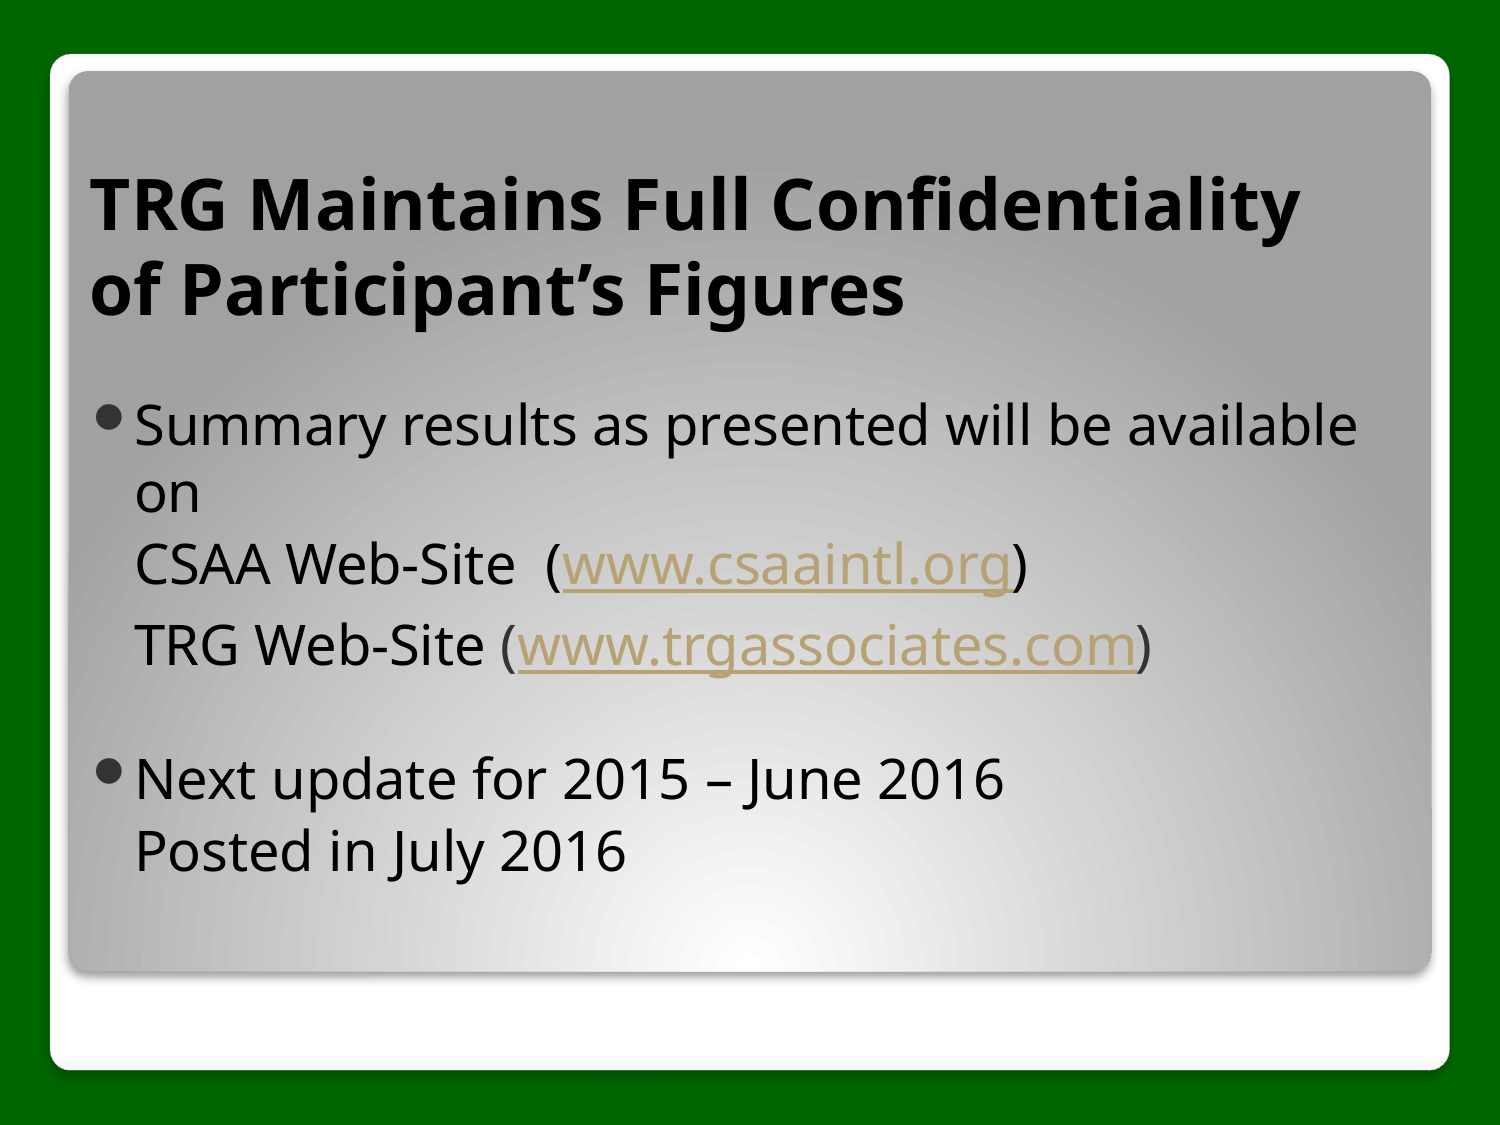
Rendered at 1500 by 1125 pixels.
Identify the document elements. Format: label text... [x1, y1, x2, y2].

title TRG Maintains Full Confidentiality of Participant’s Figures [75, 149, 1325, 338]
list Summary results as presented will be available on CSAA Web-Site (www.csaaintl.org) TRG Web-Site (www.trgassociates.com) Next update for 2015 – June 2016 Posted in July 2016 [62, 375, 1413, 892]
